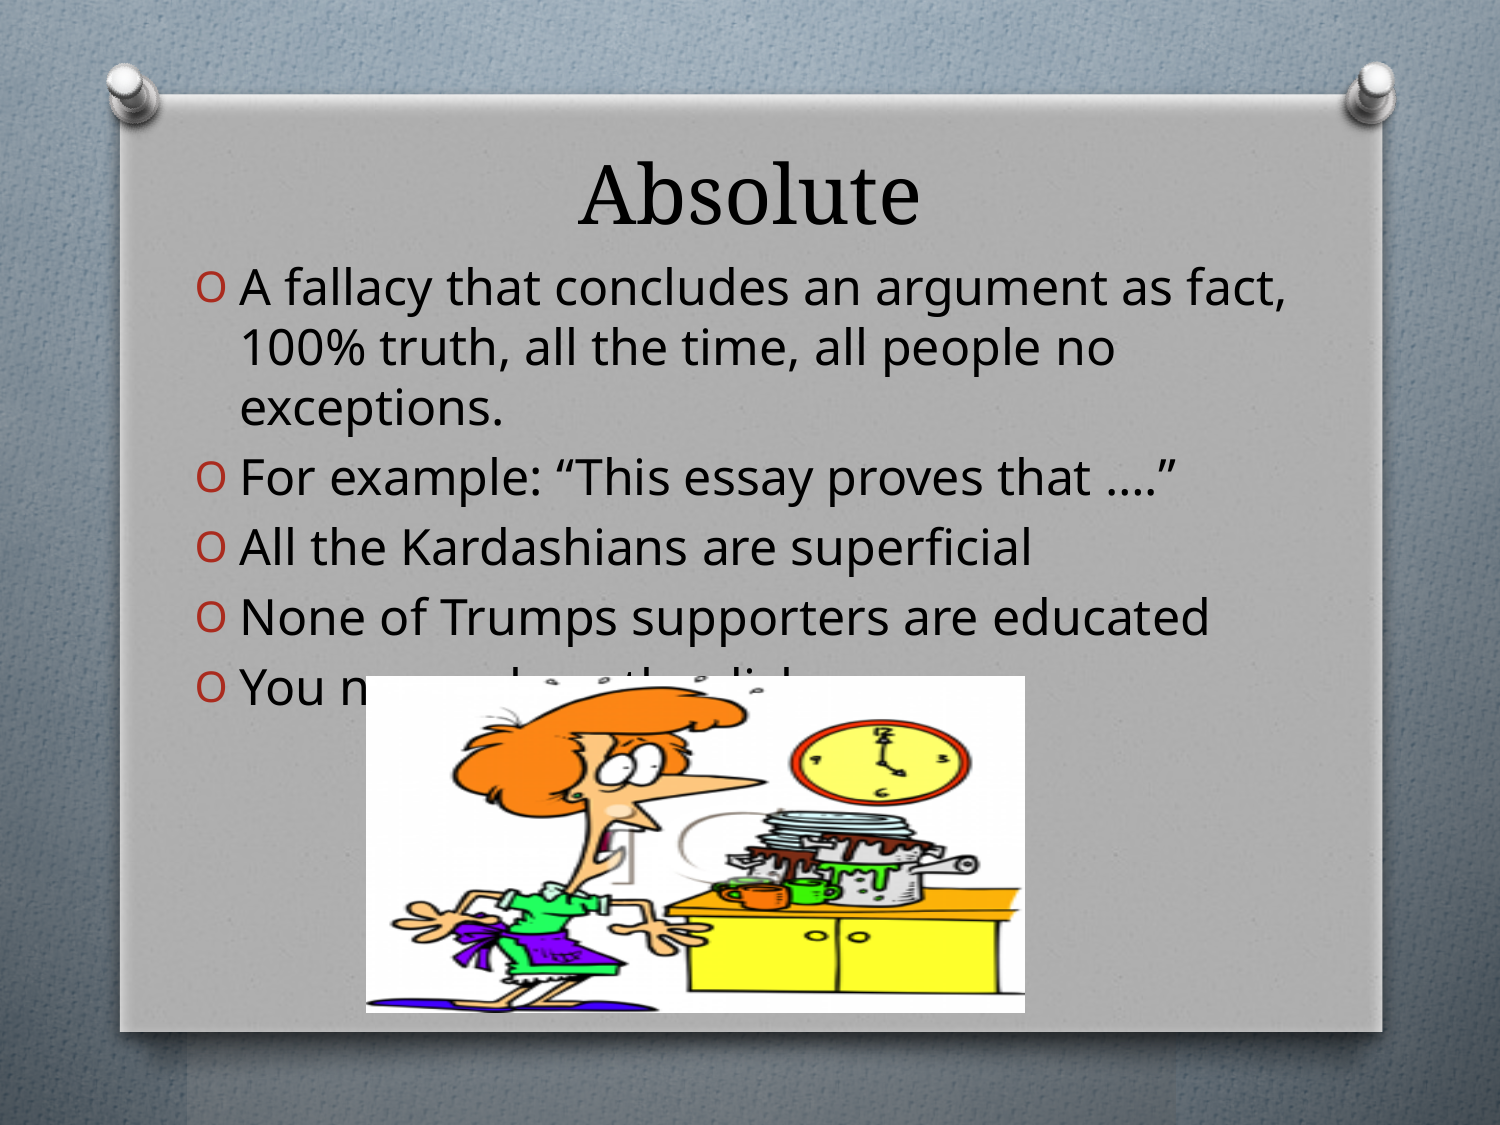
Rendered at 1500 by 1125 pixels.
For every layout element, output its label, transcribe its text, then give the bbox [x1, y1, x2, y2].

picture [75, 29, 198, 153]
list A fallacy that concludes an argument as fact, 100% truth, all the time, all people no exceptions. For example: “This essay proves that ….” All the Kardashians are superficial None of Trumps supporters are educated You never clean the dishes. [179, 248, 1345, 939]
picture [1317, 35, 1439, 156]
title Absolute [179, 134, 1323, 248]
picture [365, 676, 1026, 1013]
